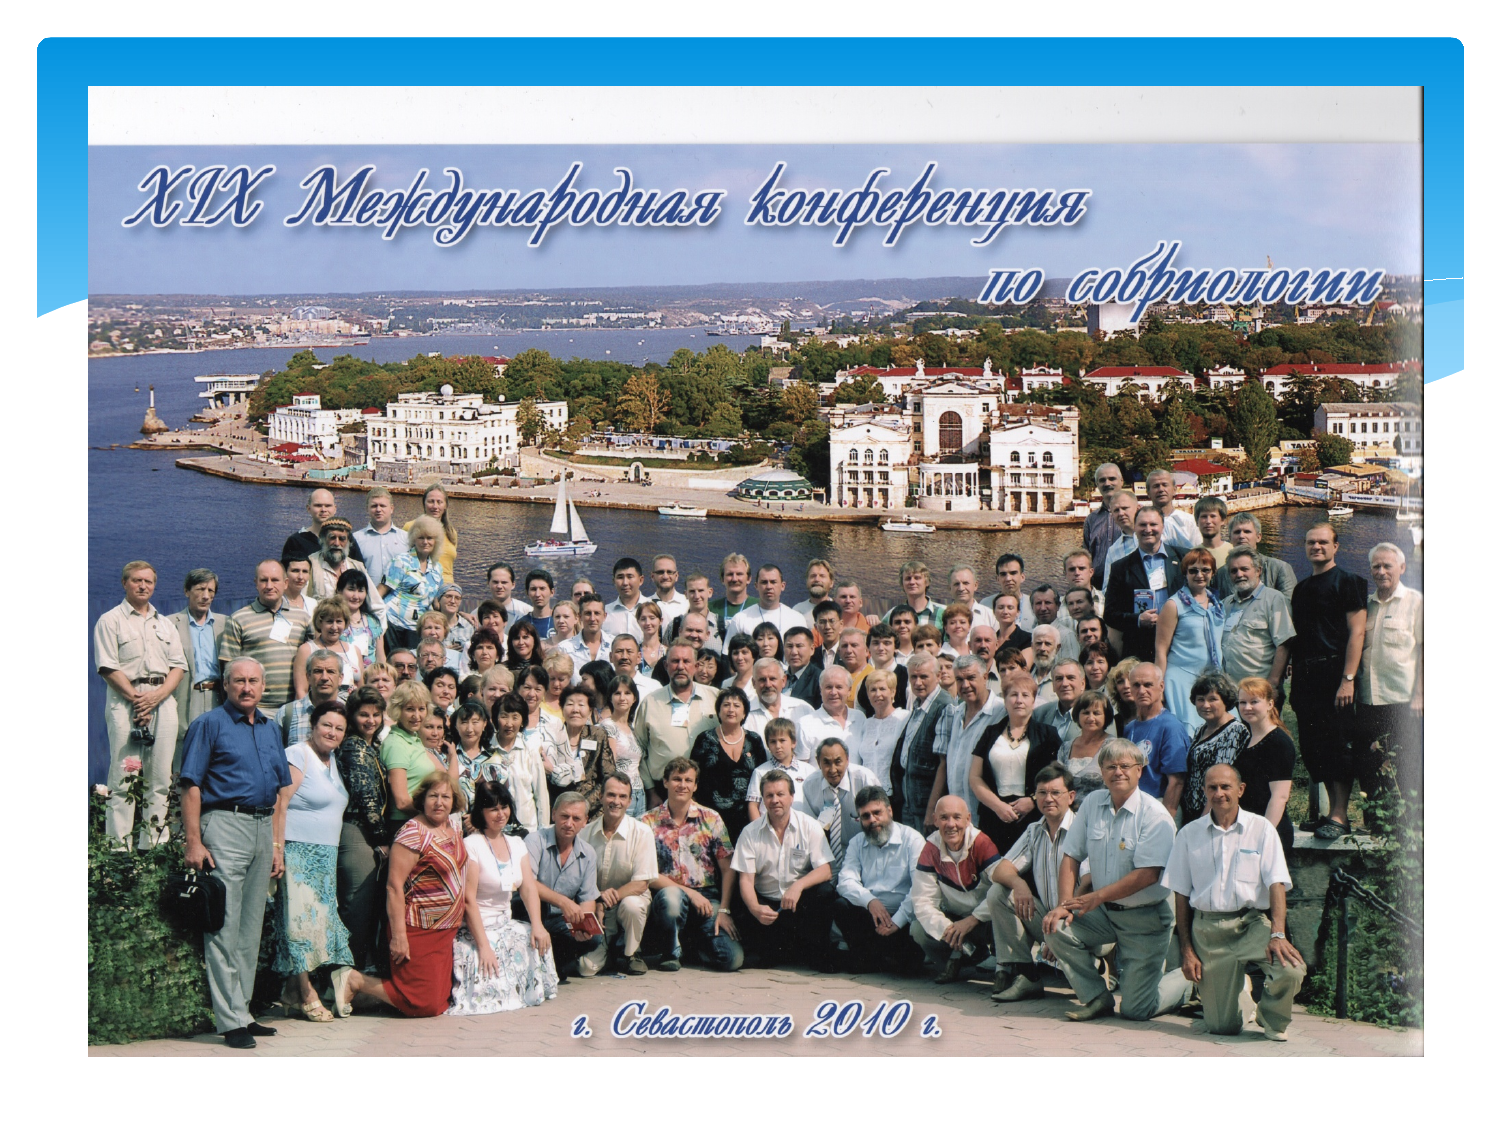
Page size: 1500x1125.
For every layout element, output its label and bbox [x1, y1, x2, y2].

list [88, 86, 1424, 1057]
